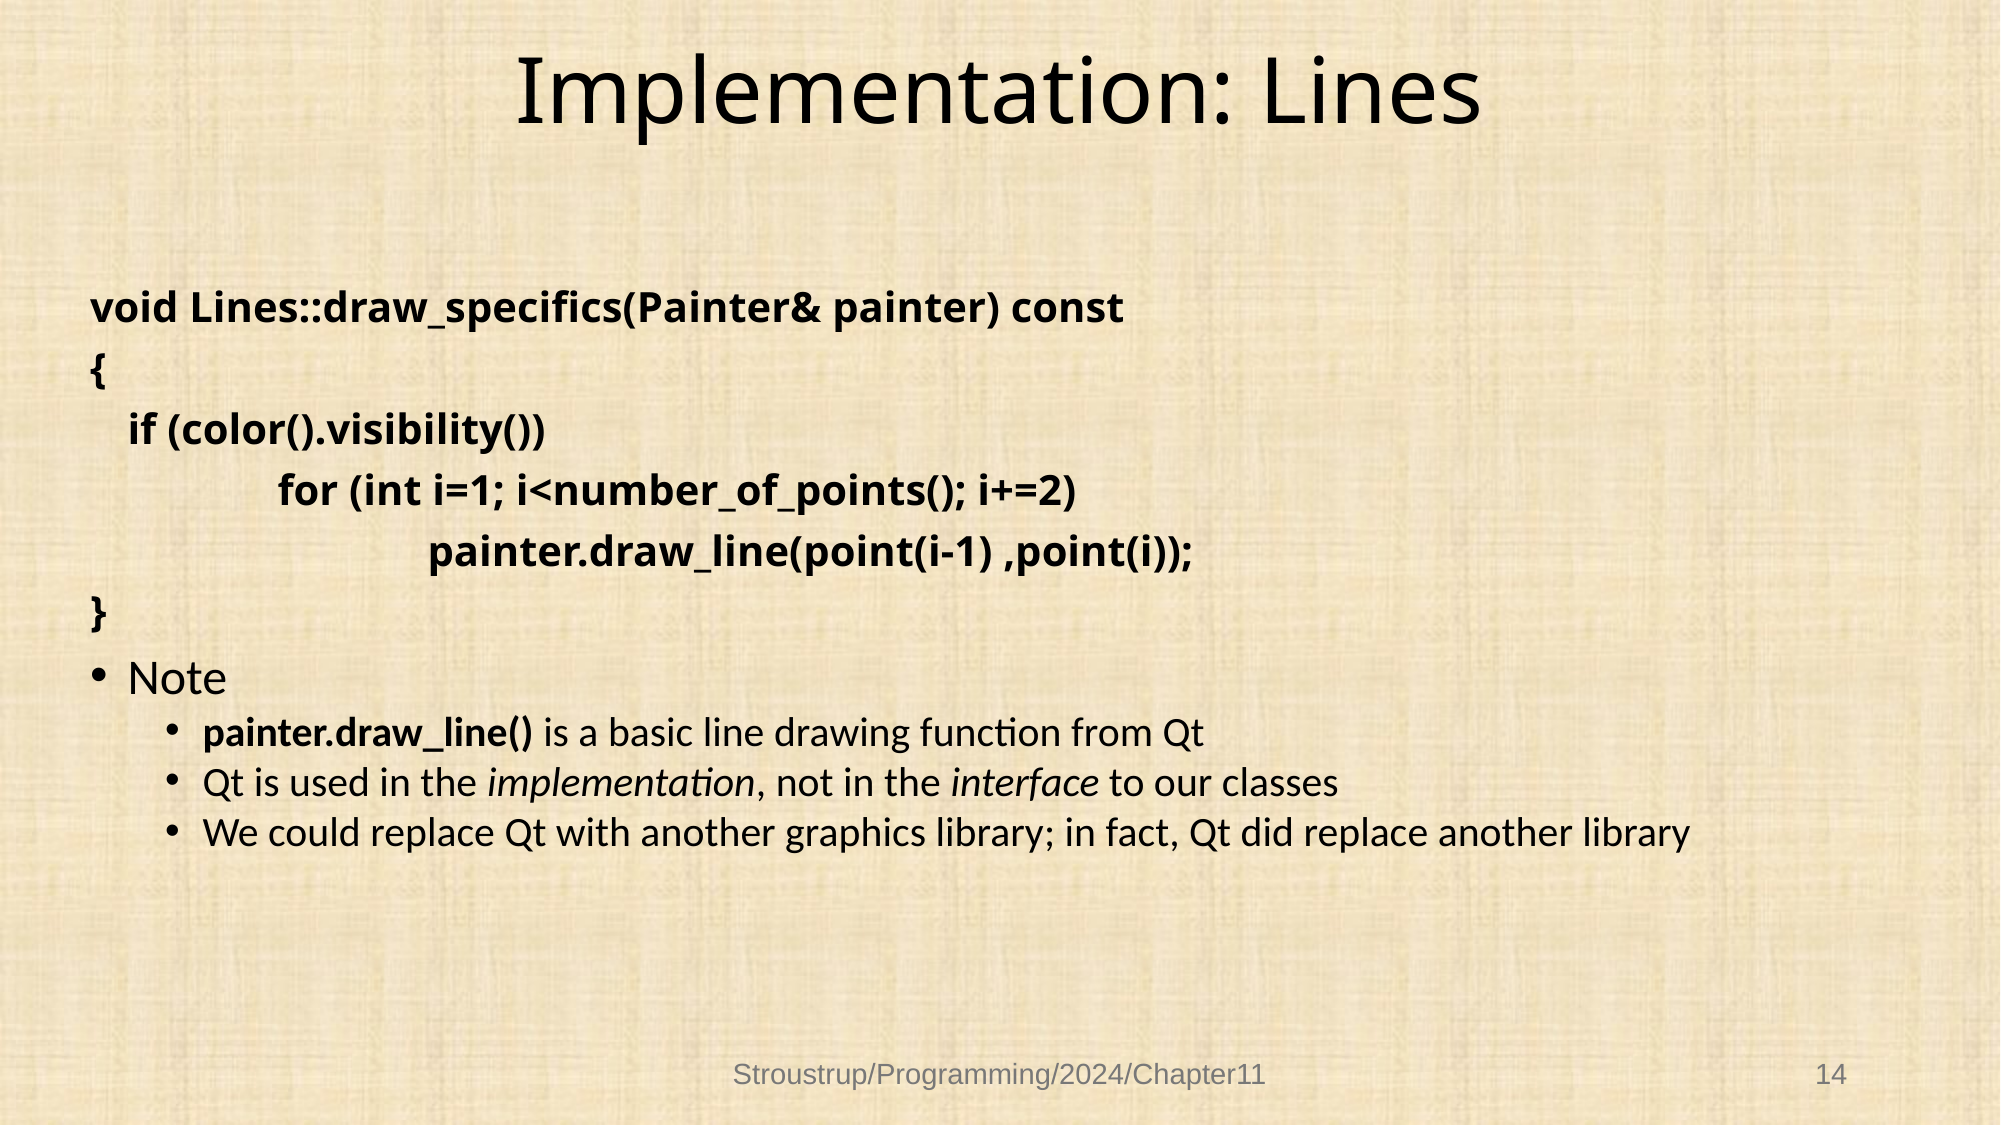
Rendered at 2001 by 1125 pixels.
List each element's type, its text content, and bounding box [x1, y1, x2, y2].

picture [0, 0, 2001, 1125]
list void Lines::draw_specifics(Painter& painter) const { if (color().visibility()) for (int i=1; i<number_of_points(); i+=2) painter.draw_line(point(i-1) ,point(i)); } Note painter.draw_line() is a basic line drawing function from Qt Qt is used in the implementation, not in the interface to our classes We could replace Qt with another graphics library; in fact, Qt did replace another library [75, 212, 1838, 950]
title Implementation: Lines [362, 0, 1638, 188]
footer Stroustrup/Programming/2024/Chapter11 [662, 1042, 1338, 1103]
slide_number 14 [1412, 1042, 1863, 1103]
